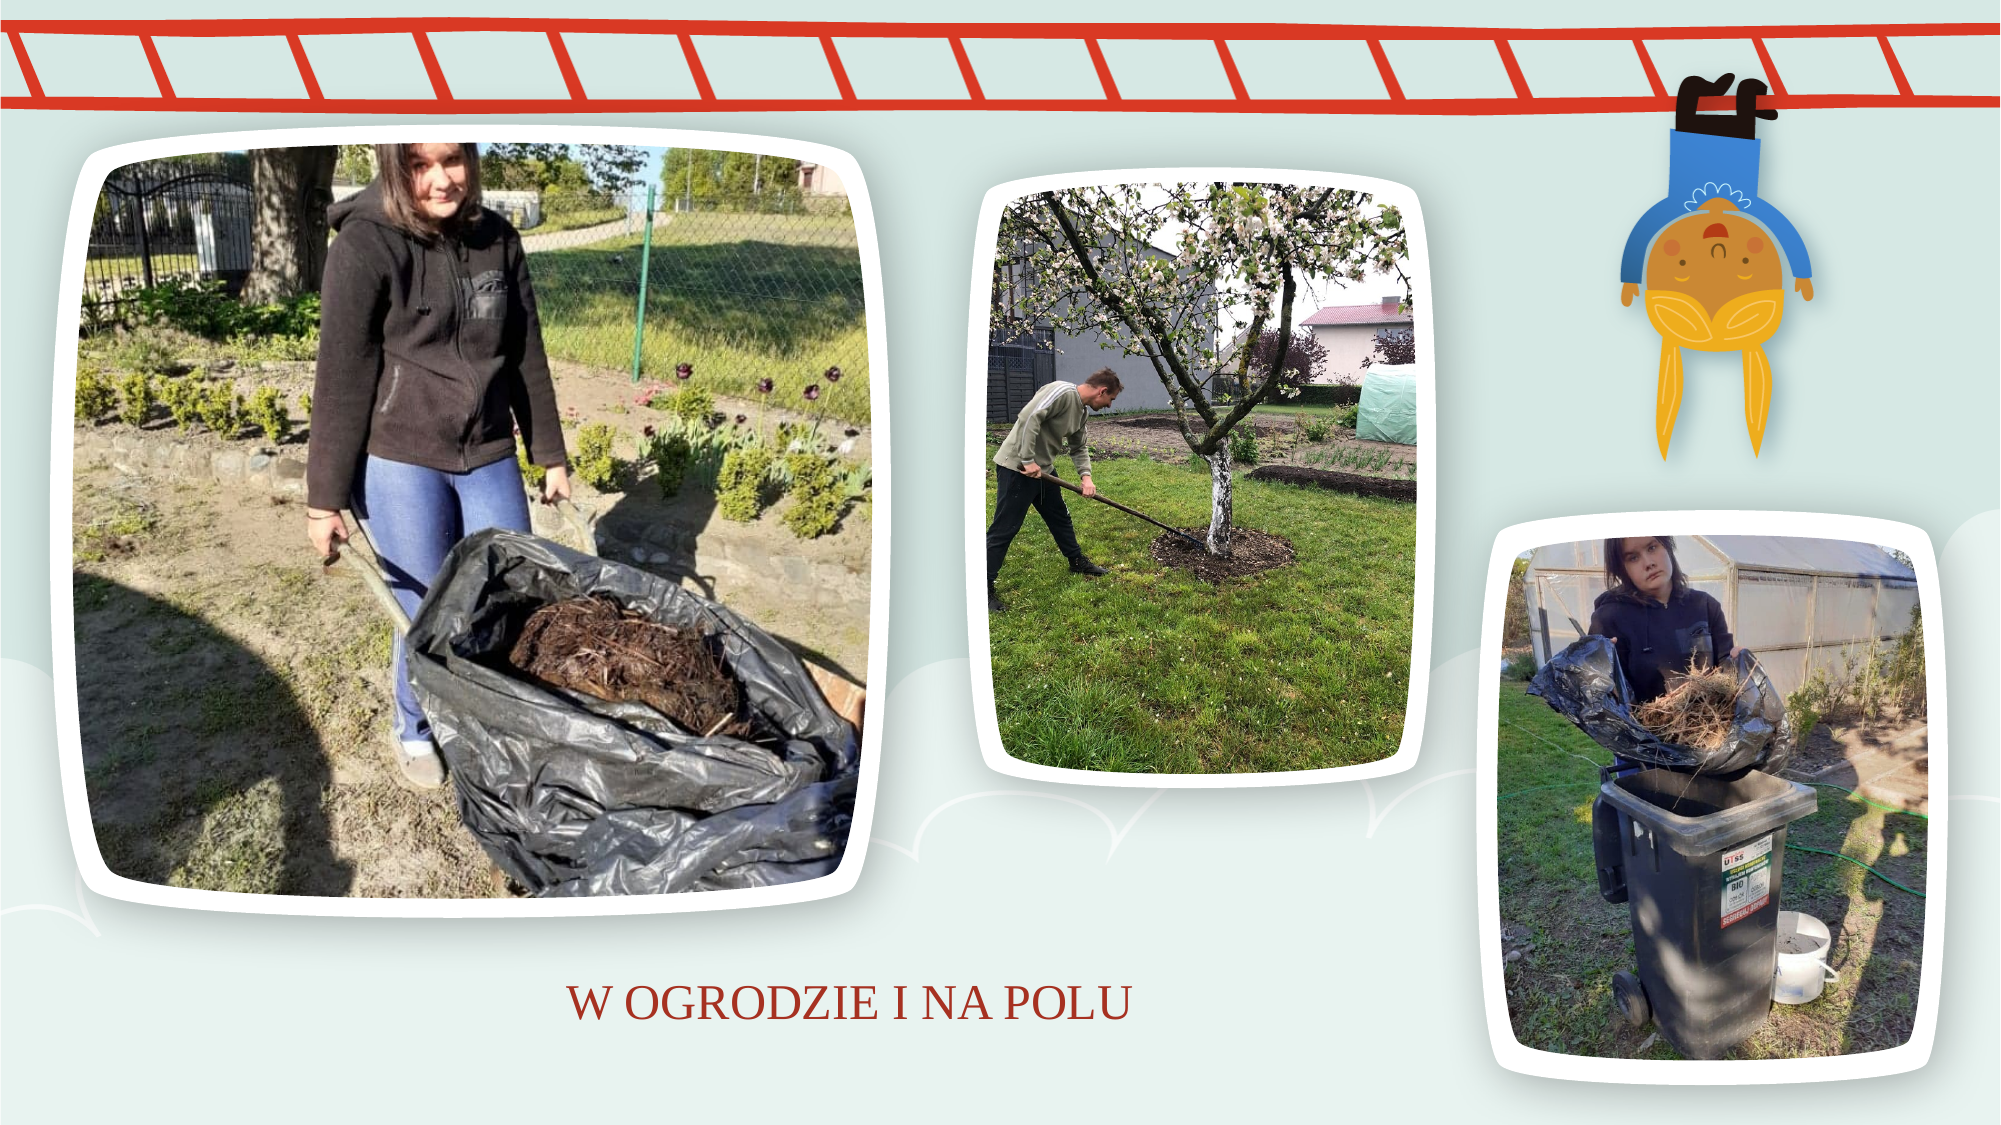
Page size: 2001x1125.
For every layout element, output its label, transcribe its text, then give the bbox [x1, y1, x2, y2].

picture [0, 0, 2001, 1125]
title W OGRODZIE I NA POLU [551, 942, 1497, 1039]
